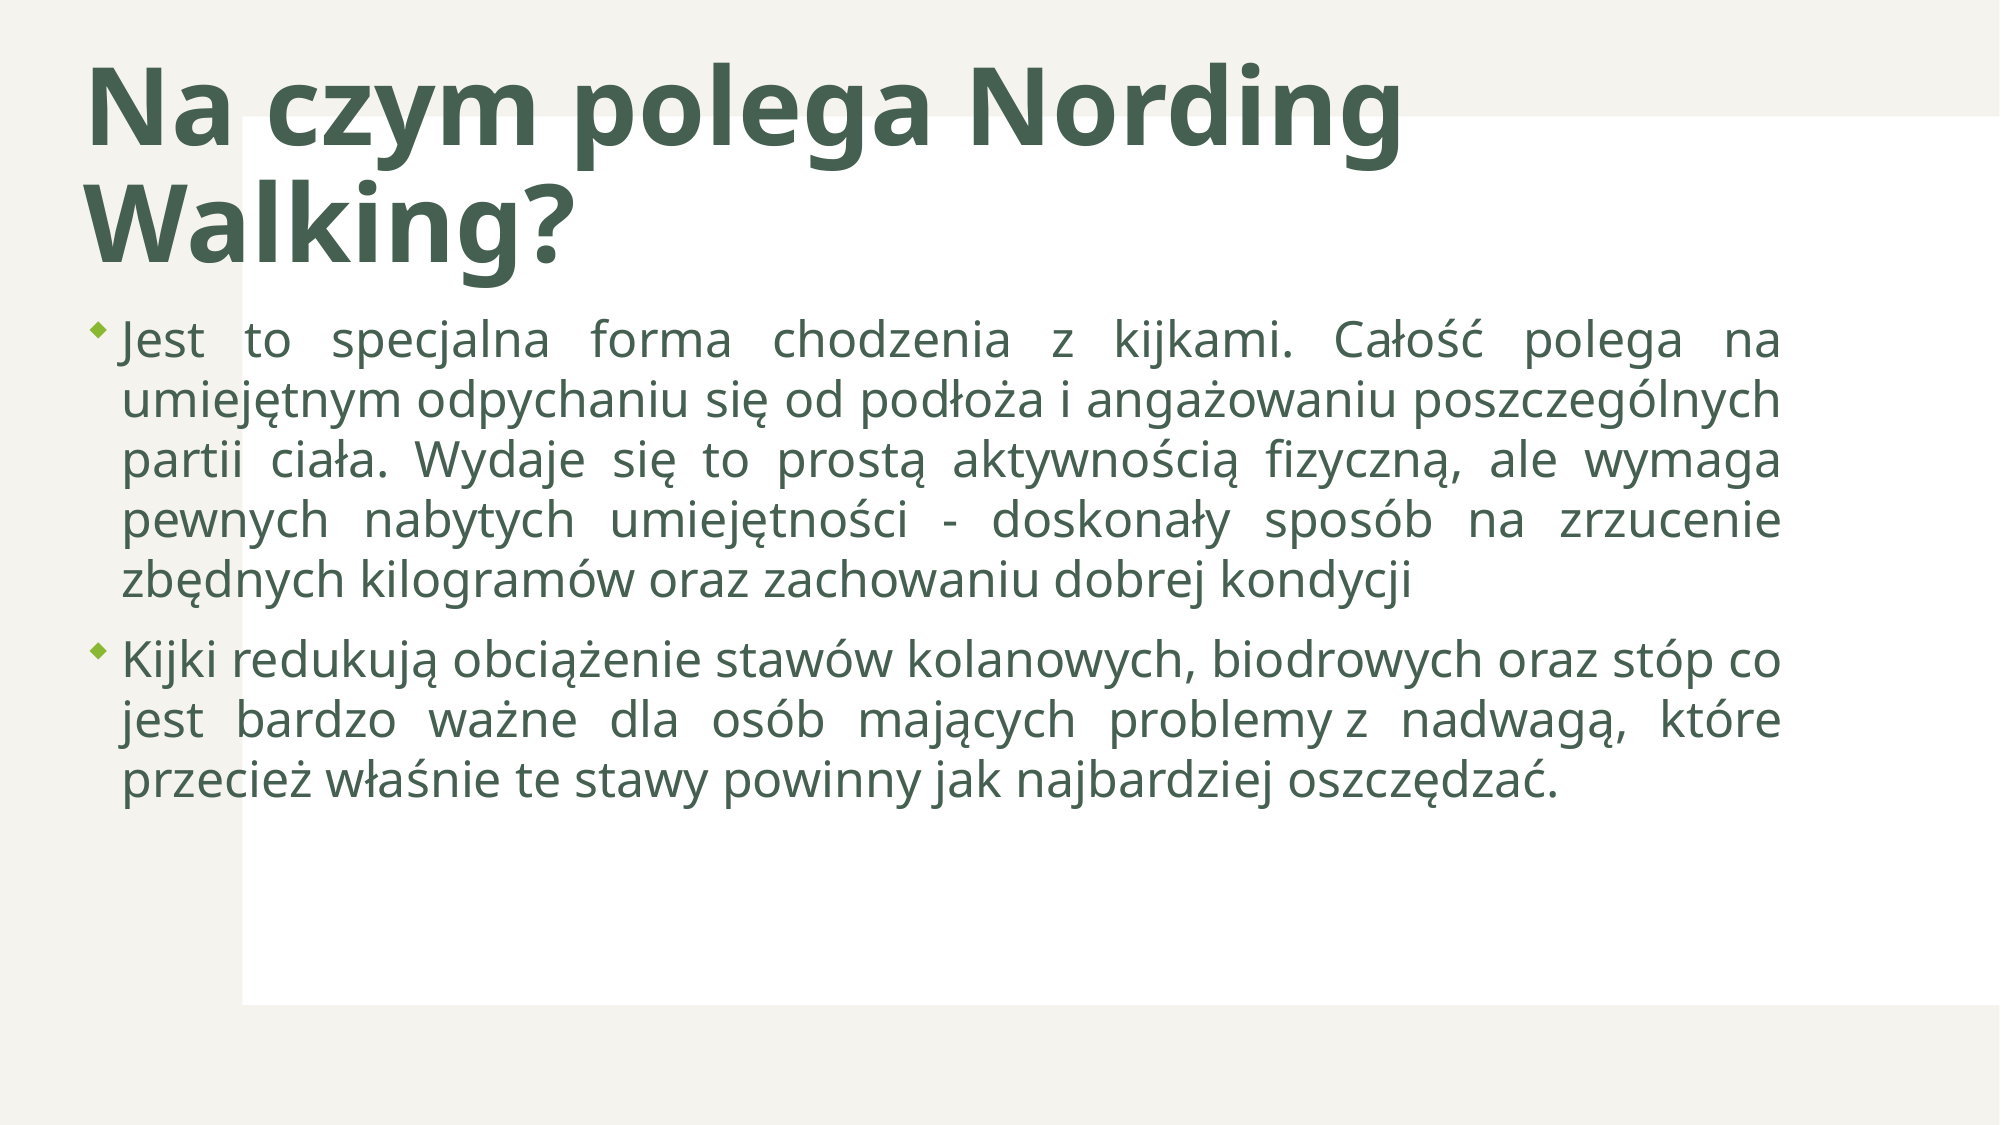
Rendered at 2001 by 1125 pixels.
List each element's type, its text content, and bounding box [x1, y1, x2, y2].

title Na czym polega Nording Walking? [68, 59, 1799, 278]
list Jest to specjalna forma chodzenia z kijkami. Całość polega na umiejętnym odpychaniu się od podłoża i angażowaniu poszczególnych partii ciała. Wydaje się to prostą aktywnością fizyczną, ale wymaga pewnych nabytych umiejętności - doskonały sposób na zrzucenie zbędnych kilogramów oraz zachowaniu dobrej kondycji Kijki redukują obciążenie stawów kolanowych, biodrowych oraz stóp co jest bardzo ważne dla osób mających problemy z nadwagą, które przecież właśnie te stawy powinny jak najbardziej oszczędzać. [68, 299, 1799, 990]
